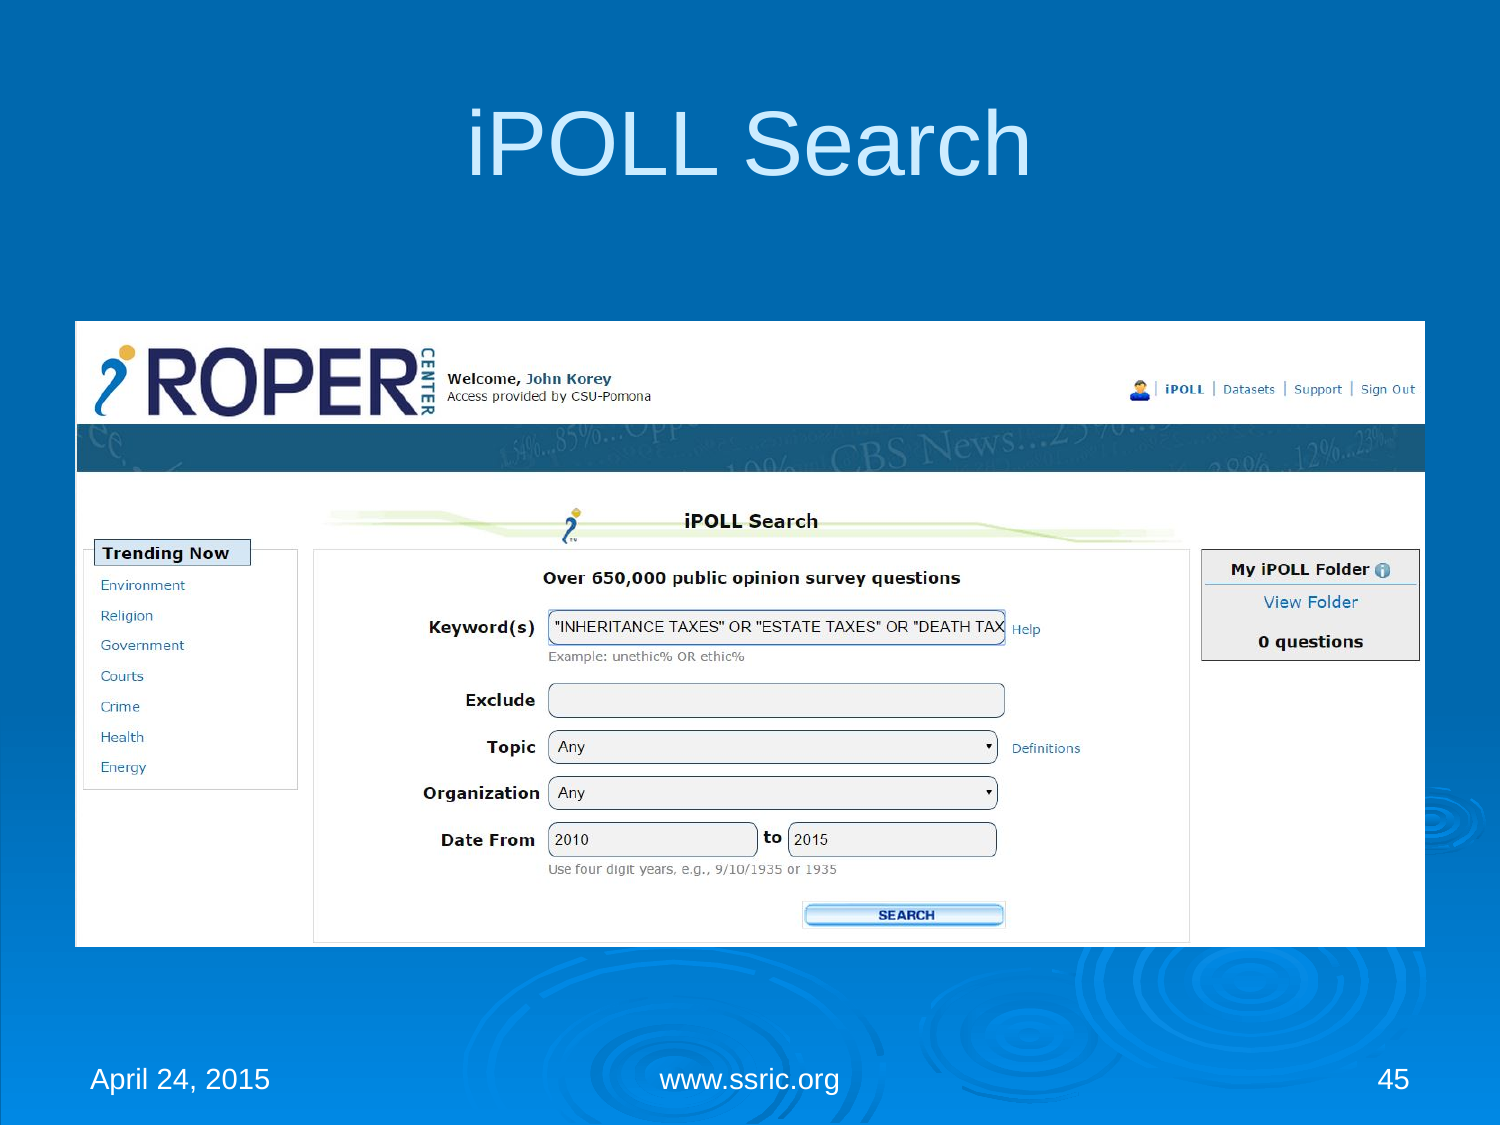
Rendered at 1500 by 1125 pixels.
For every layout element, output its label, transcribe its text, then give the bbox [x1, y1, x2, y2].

slide_number 45 [1074, 1024, 1426, 1103]
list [74, 320, 1426, 947]
title iPOLL Search [74, 45, 1426, 233]
footer www.ssric.org [512, 1024, 988, 1103]
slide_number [74, 1024, 426, 1103]
